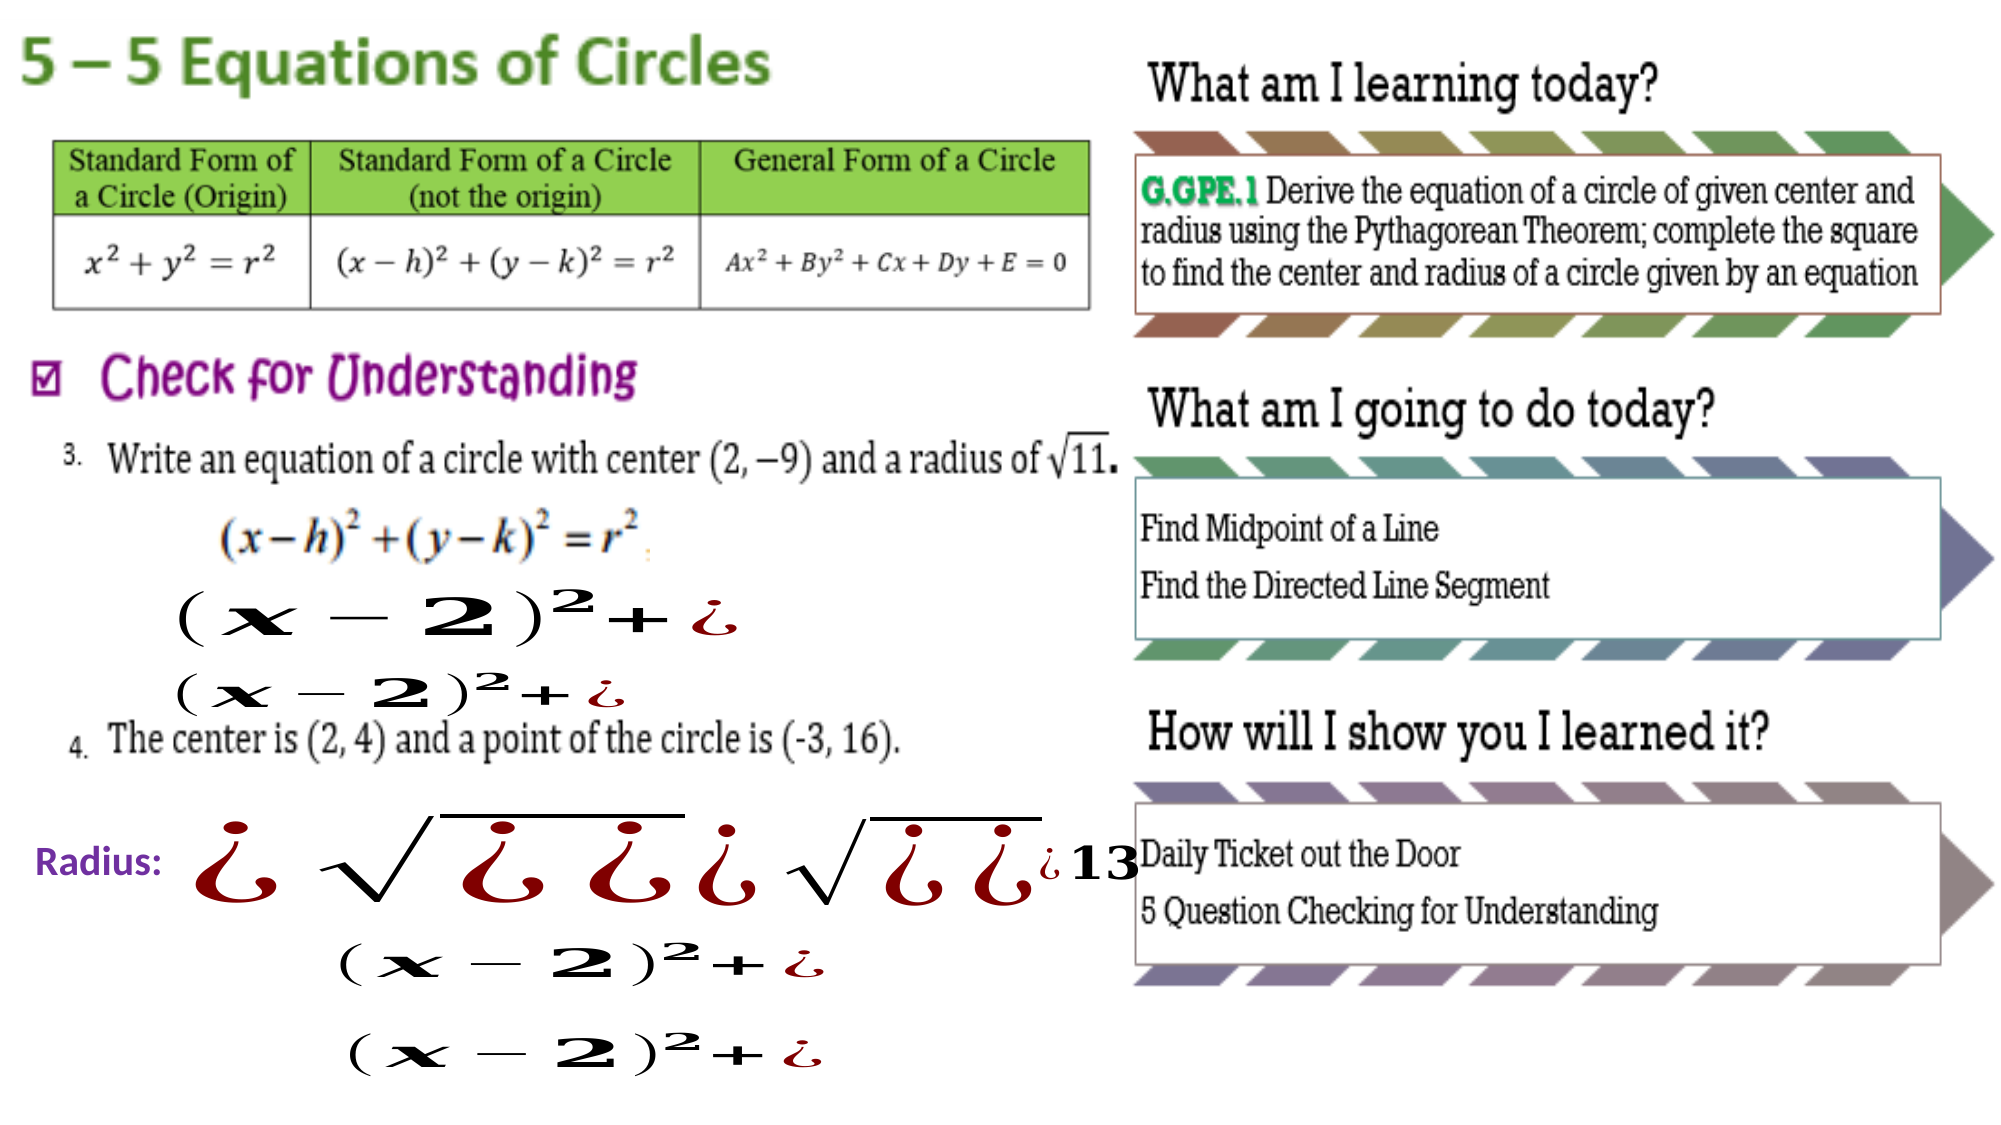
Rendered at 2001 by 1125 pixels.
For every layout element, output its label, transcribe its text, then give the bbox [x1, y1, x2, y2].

text_box Radius: [20, 826, 302, 892]
picture [0, 18, 780, 104]
picture [1126, 55, 2000, 995]
picture [46, 133, 1094, 315]
picture [21, 345, 1124, 792]
